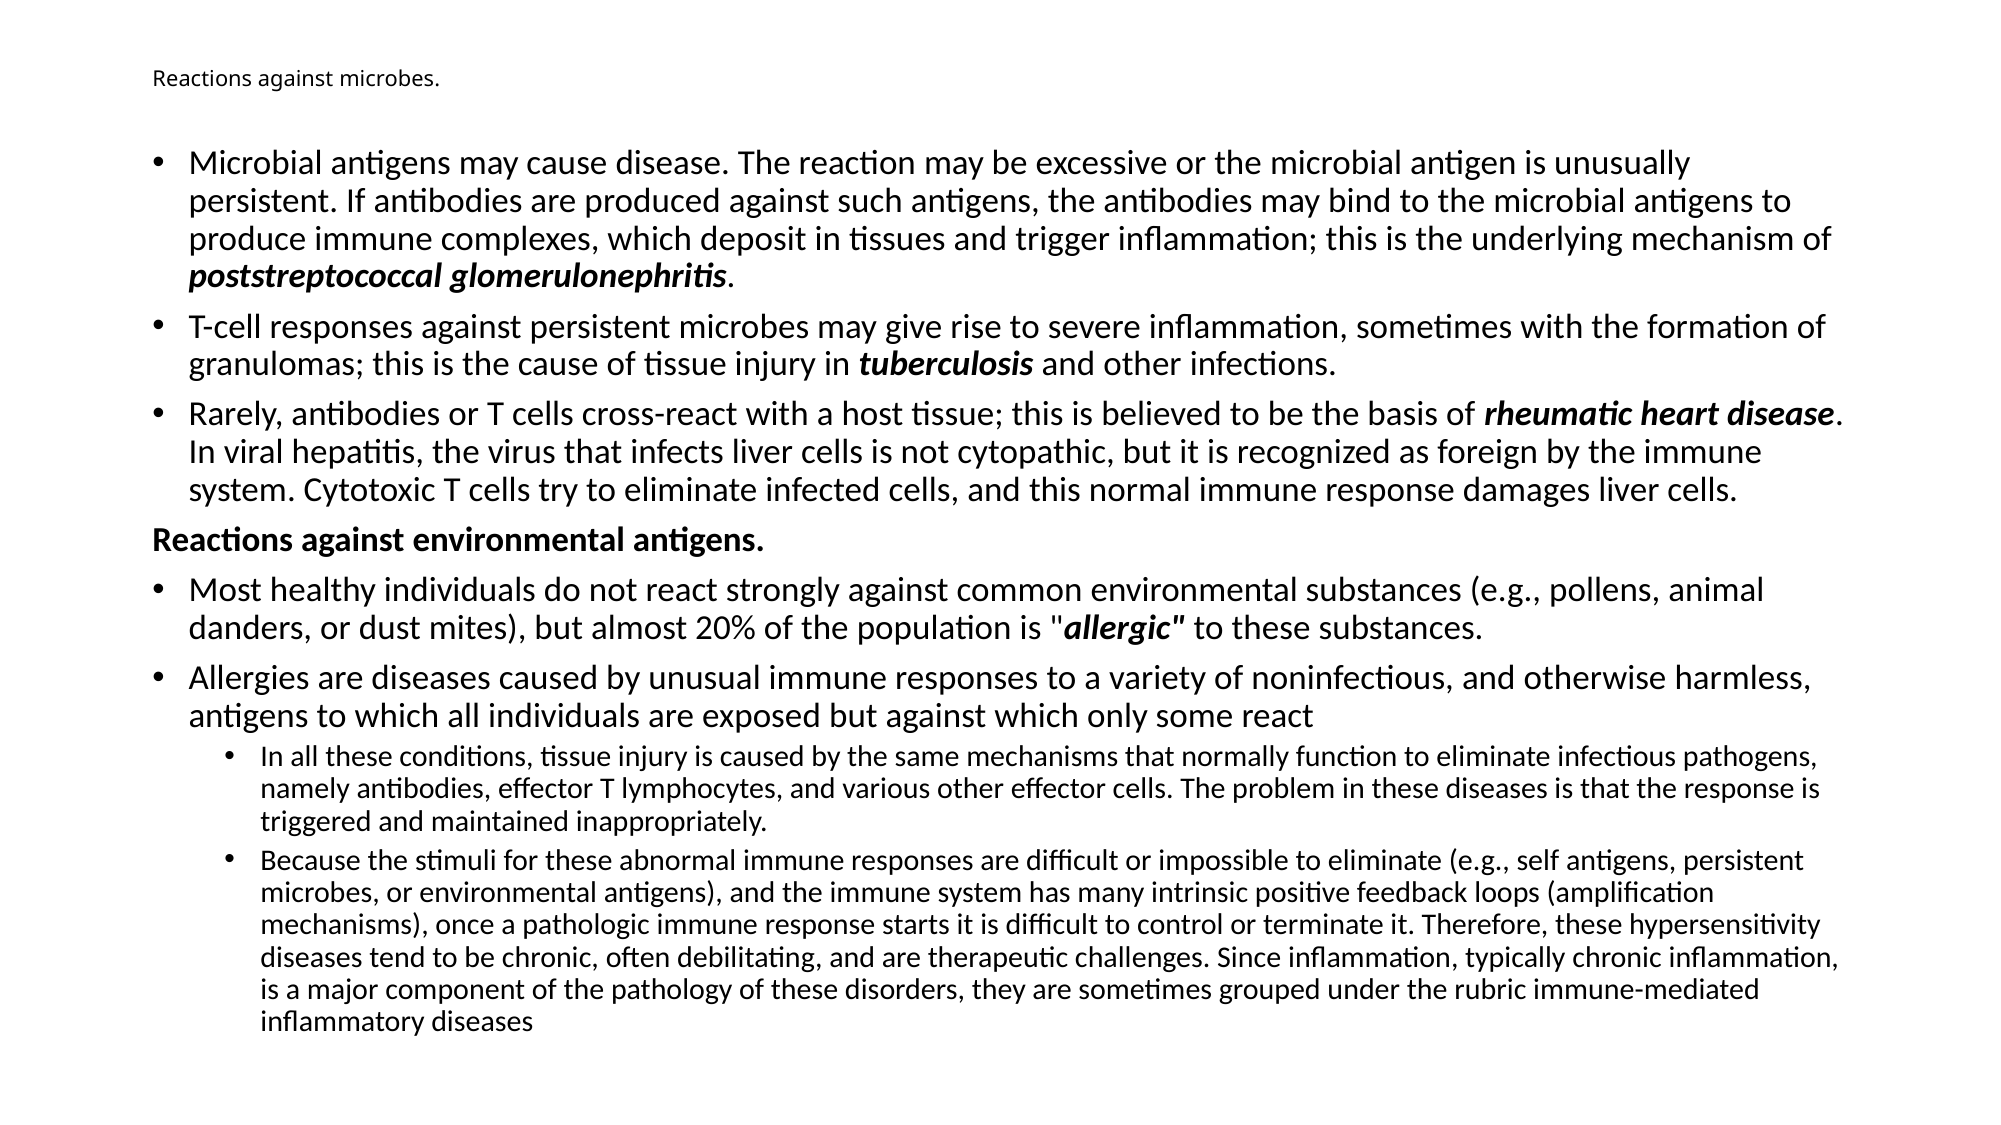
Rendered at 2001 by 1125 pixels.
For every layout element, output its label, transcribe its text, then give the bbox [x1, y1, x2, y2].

list Microbial antigens may cause disease. The reaction may be excessive or the microbial antigen is unusually persistent. If antibodies are produced against such antigens, the antibodies may bind to the microbial antigens to produce immune complexes, which deposit in tissues and trigger inflammation; this is the underlying mechanism of poststreptococcal glomerulonephritis. T-cell responses against persistent microbes may give rise to severe inflammation, sometimes with the formation of granulomas; this is the cause of tissue injury in tuberculosis and other infections. Rarely, antibodies or T cells cross-react with a host tissue; this is believed to be the basis of rheumatic heart disease. In viral hepatitis, the virus that infects liver cells is not cytopathic, but it is recognized as foreign by the immune system. Cytotoxic T cells try to eliminate infected cells, and this normal immune response damages liver cells. Reactions against environmental antigens. Most healthy individuals do not react strongly against common environmental substances (e.g., pollens, animal danders, or dust mites), but almost 20% of the population is "allergic" to these substances. Allergies are diseases caused by unusual immune responses to a variety of noninfectious, and otherwise harmless, antigens to which all individuals are exposed but against which only some react In all these conditions, tissue injury is caused by the same mechanisms that normally function to eliminate infectious pathogens, namely antibodies, effector T lymphocytes, and various other effector cells. The problem in these diseases is that the response is triggered and maintained inappropriately. Because the stimuli for these abnormal immune responses are difficult or impossible to eliminate (e.g., self antigens, persistent microbes, or environmental antigens), and the immune system has many intrinsic positive feedback loops (amplification mechanisms), once a pathologic immune response starts it is difficult to control or terminate it. Therefore, these hypersensitivity diseases tend to be chronic, often debilitating, and are therapeutic challenges. Since inflammation, typically chronic inflammation, is a major component of the pathology of these disorders, they are sometimes grouped under the rubric immune-mediated inflammatory diseases [137, 137, 1863, 1078]
title Reactions against microbes. [137, 59, 1863, 100]
